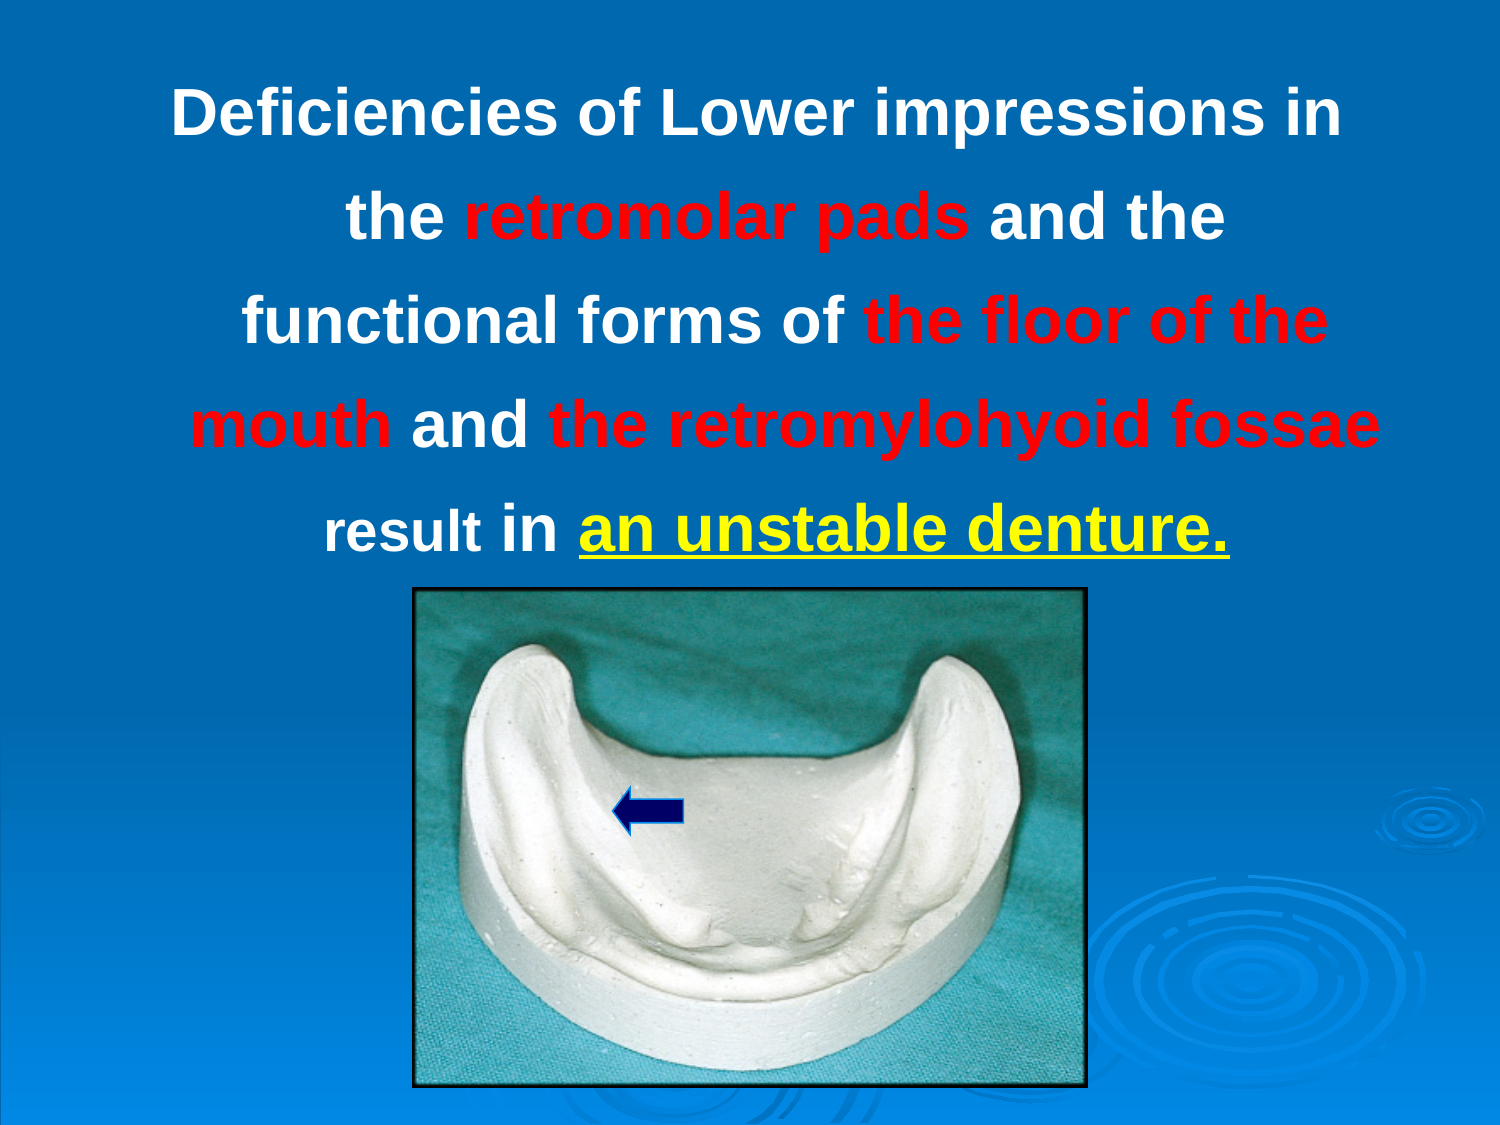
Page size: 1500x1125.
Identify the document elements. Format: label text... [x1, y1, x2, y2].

picture [412, 587, 1088, 1088]
list Deficiencies of Lower impressions in the retromolar pads and the functional forms of the floor of the mouth and the retromylohyoid fossae result in an unstable denture. [115, 37, 1401, 713]
